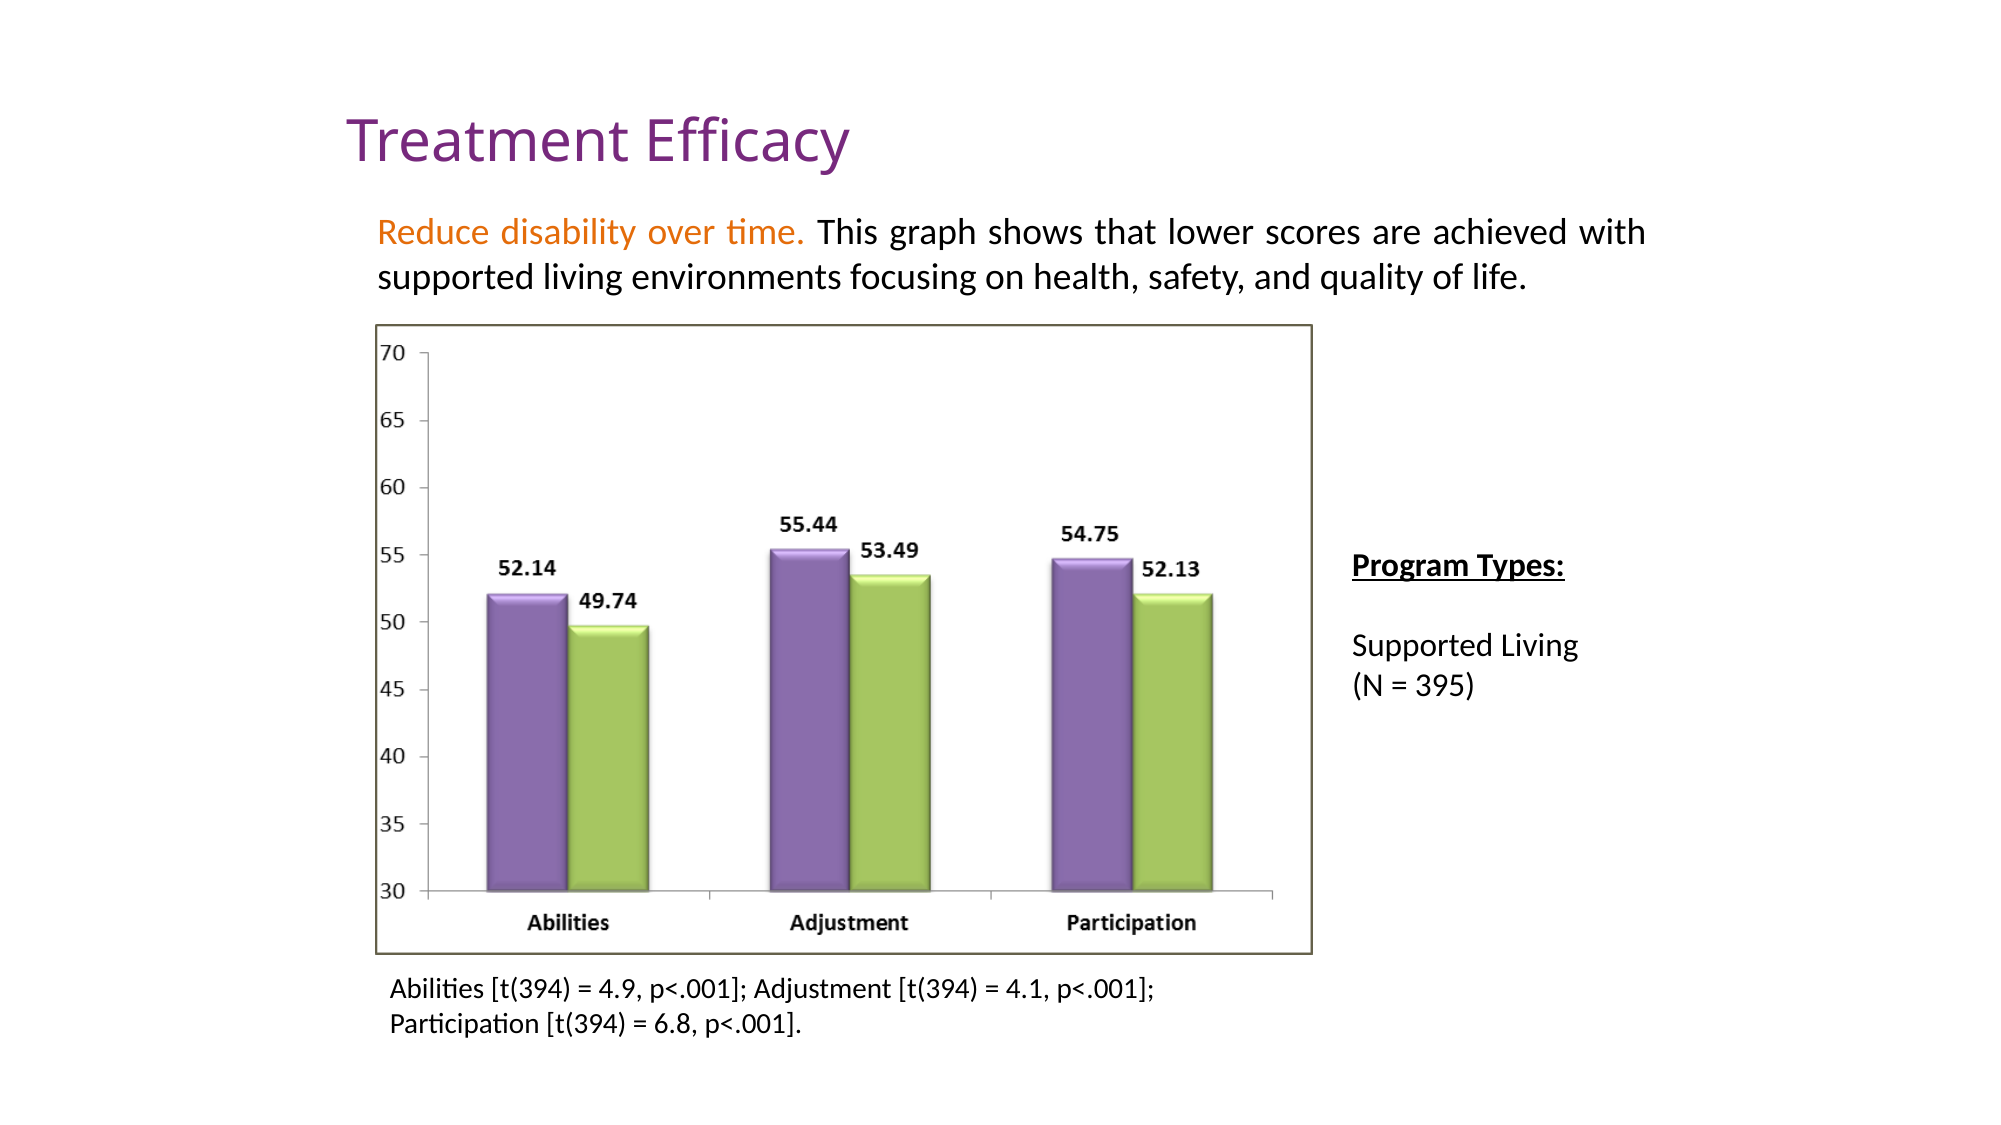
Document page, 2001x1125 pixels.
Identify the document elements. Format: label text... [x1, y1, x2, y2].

picture [374, 324, 1313, 955]
text_box Program Types: Supported Living (N = 395) [1337, 535, 1700, 711]
text_box Abilities [t(394) = 4.9, p<.001]; Adjustment [t(394) = 4.1, p<.001]; Participation [t(394) = 6.8, p<.001]. [375, 962, 1355, 1048]
title Treatment Efficacy [331, 44, 1682, 233]
text_box Reduce disability over time. This graph shows that lower scores are achieved with supported living environments focusing on health, safety, and quality of life. [362, 199, 1663, 305]
